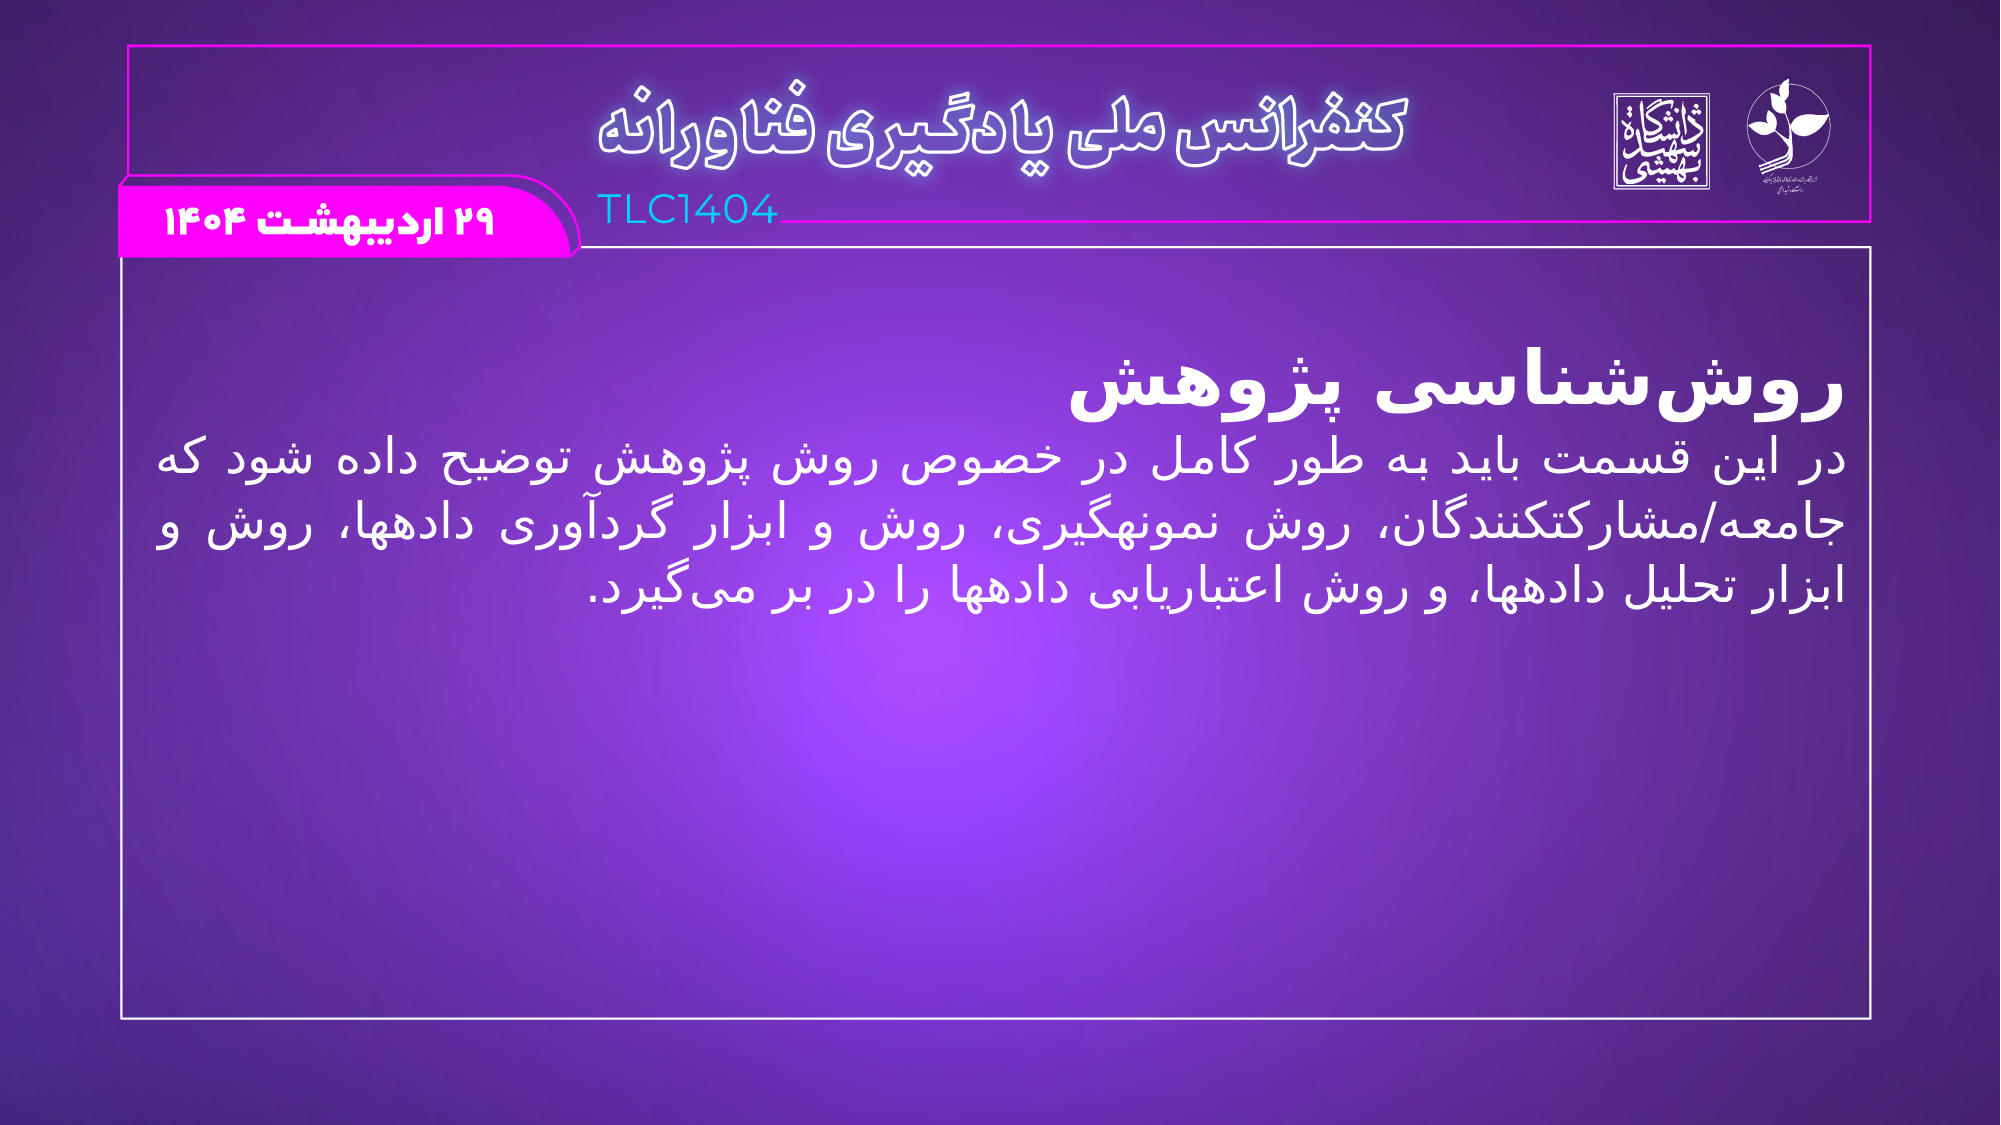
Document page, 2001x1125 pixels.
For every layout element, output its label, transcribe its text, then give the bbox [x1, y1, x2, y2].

picture [0, 0, 2000, 1125]
text_box روش‌شناسی پژوهش در این قسمت باید به طور کامل در خصوص روش پژوهش توضیح داده شود که جامعه/مشارکت­کنندگان، روش نمونه­گیری، روش و ابزار گردآوری داده­ها، روش و ابزار تحلیل داده­ها، و روش اعتباریابی داده­ها را در بر می‌گیر‌د. [137, 277, 1863, 620]
